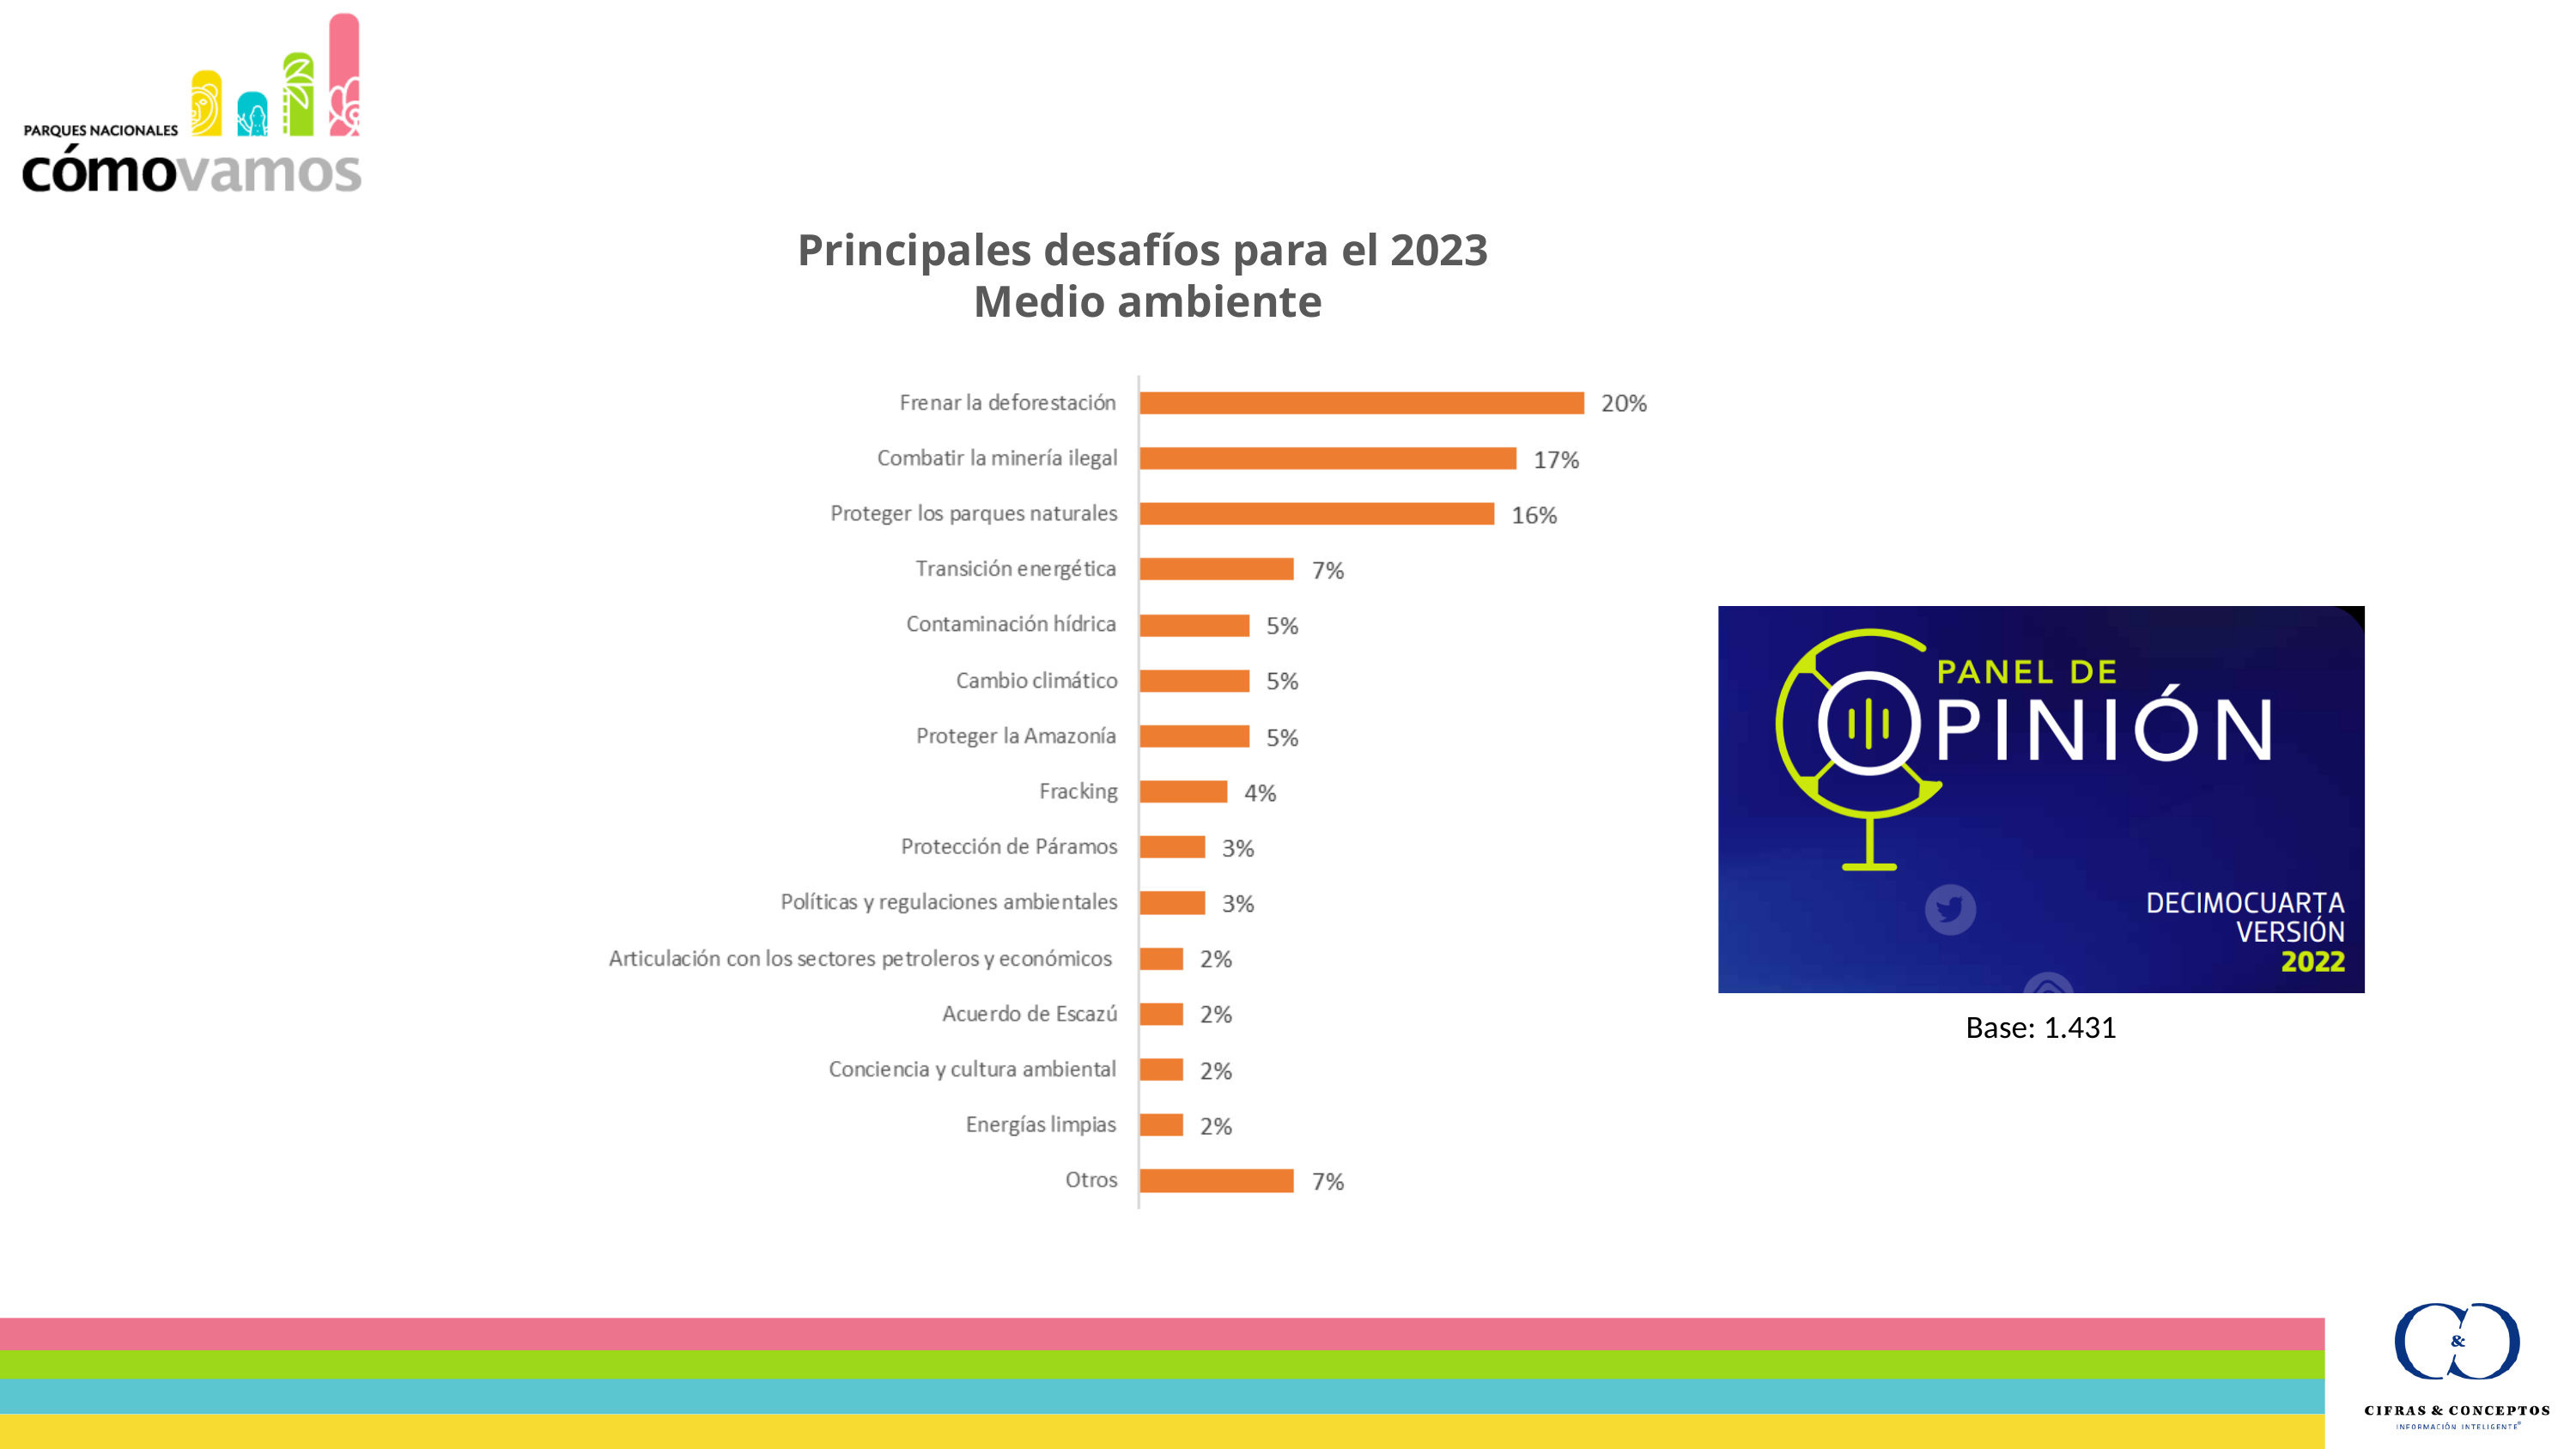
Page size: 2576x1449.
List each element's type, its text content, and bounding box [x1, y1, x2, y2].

picture [600, 361, 1697, 1210]
picture [1718, 605, 2366, 993]
picture [21, 9, 366, 197]
text_box Base: 1.431 [1953, 1001, 2130, 1051]
text_box Principales desafíos para el 2023 Medio ambiente [397, 215, 1900, 332]
picture [2364, 1303, 2549, 1429]
text_box [0, 1379, 2325, 1415]
text_box [0, 1318, 2325, 1350]
text_box [0, 1415, 2325, 1449]
text_box [0, 1350, 2325, 1379]
